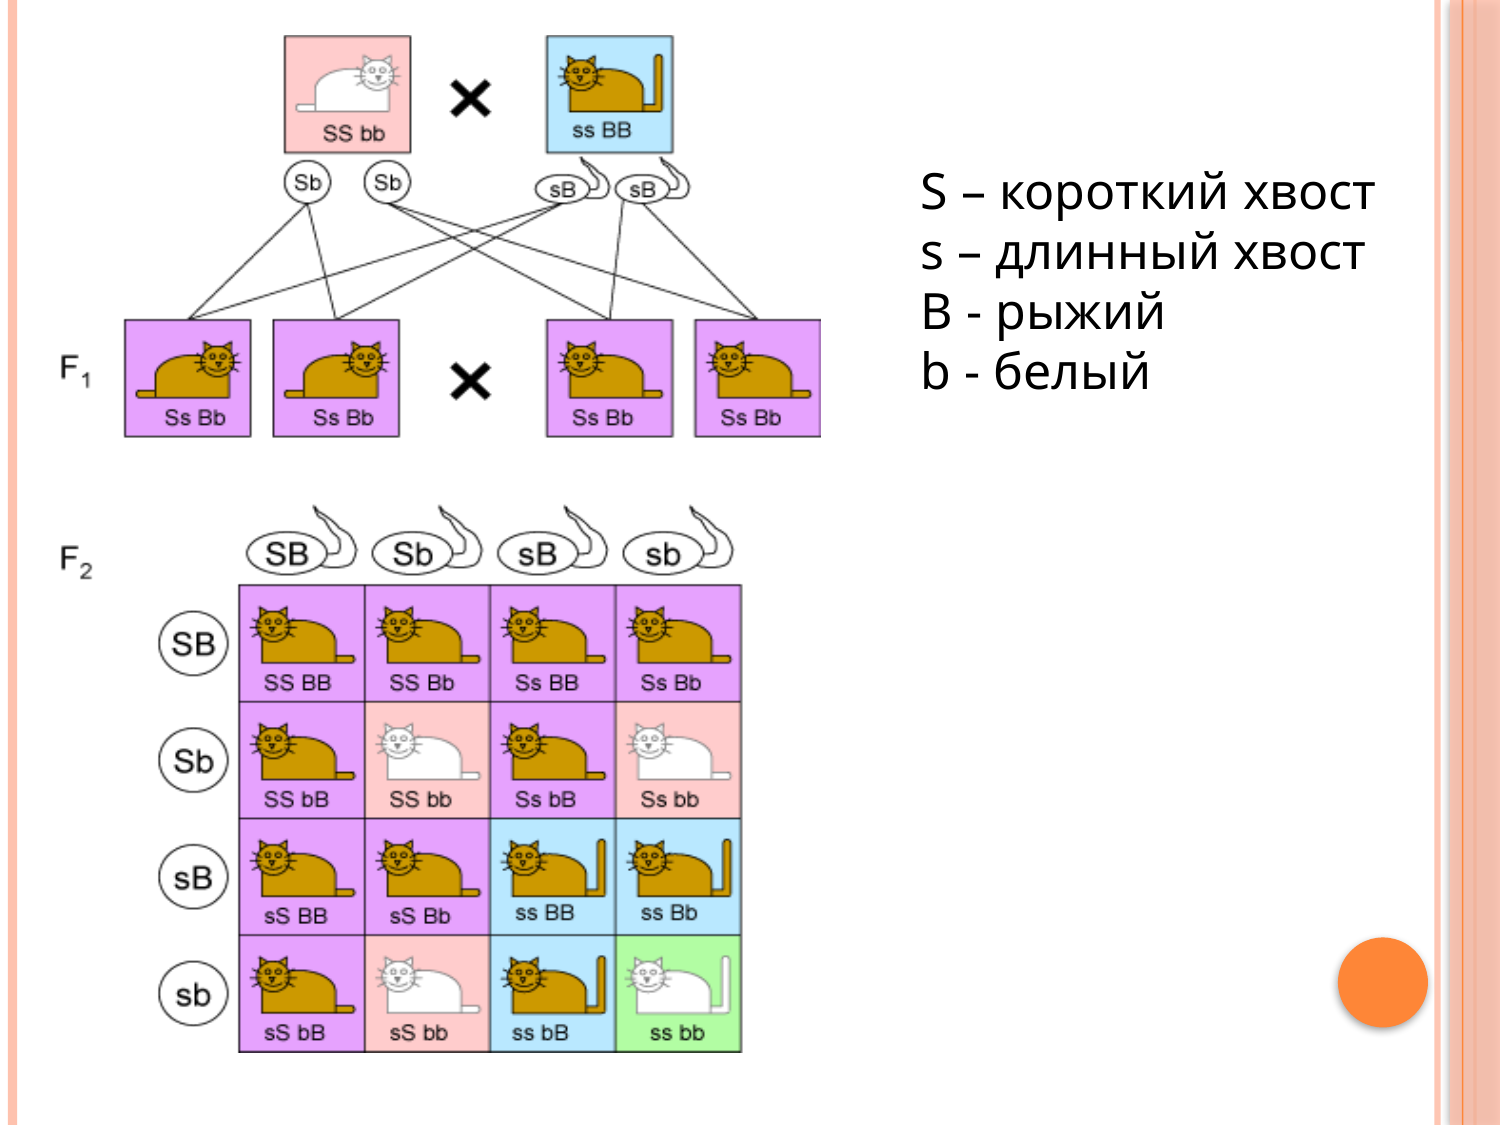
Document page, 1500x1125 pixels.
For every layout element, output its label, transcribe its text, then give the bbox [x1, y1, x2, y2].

picture [58, 34, 821, 1054]
text_box S – короткий хвост s – длинный хвост B - рыжий b - белый [906, 152, 1392, 453]
